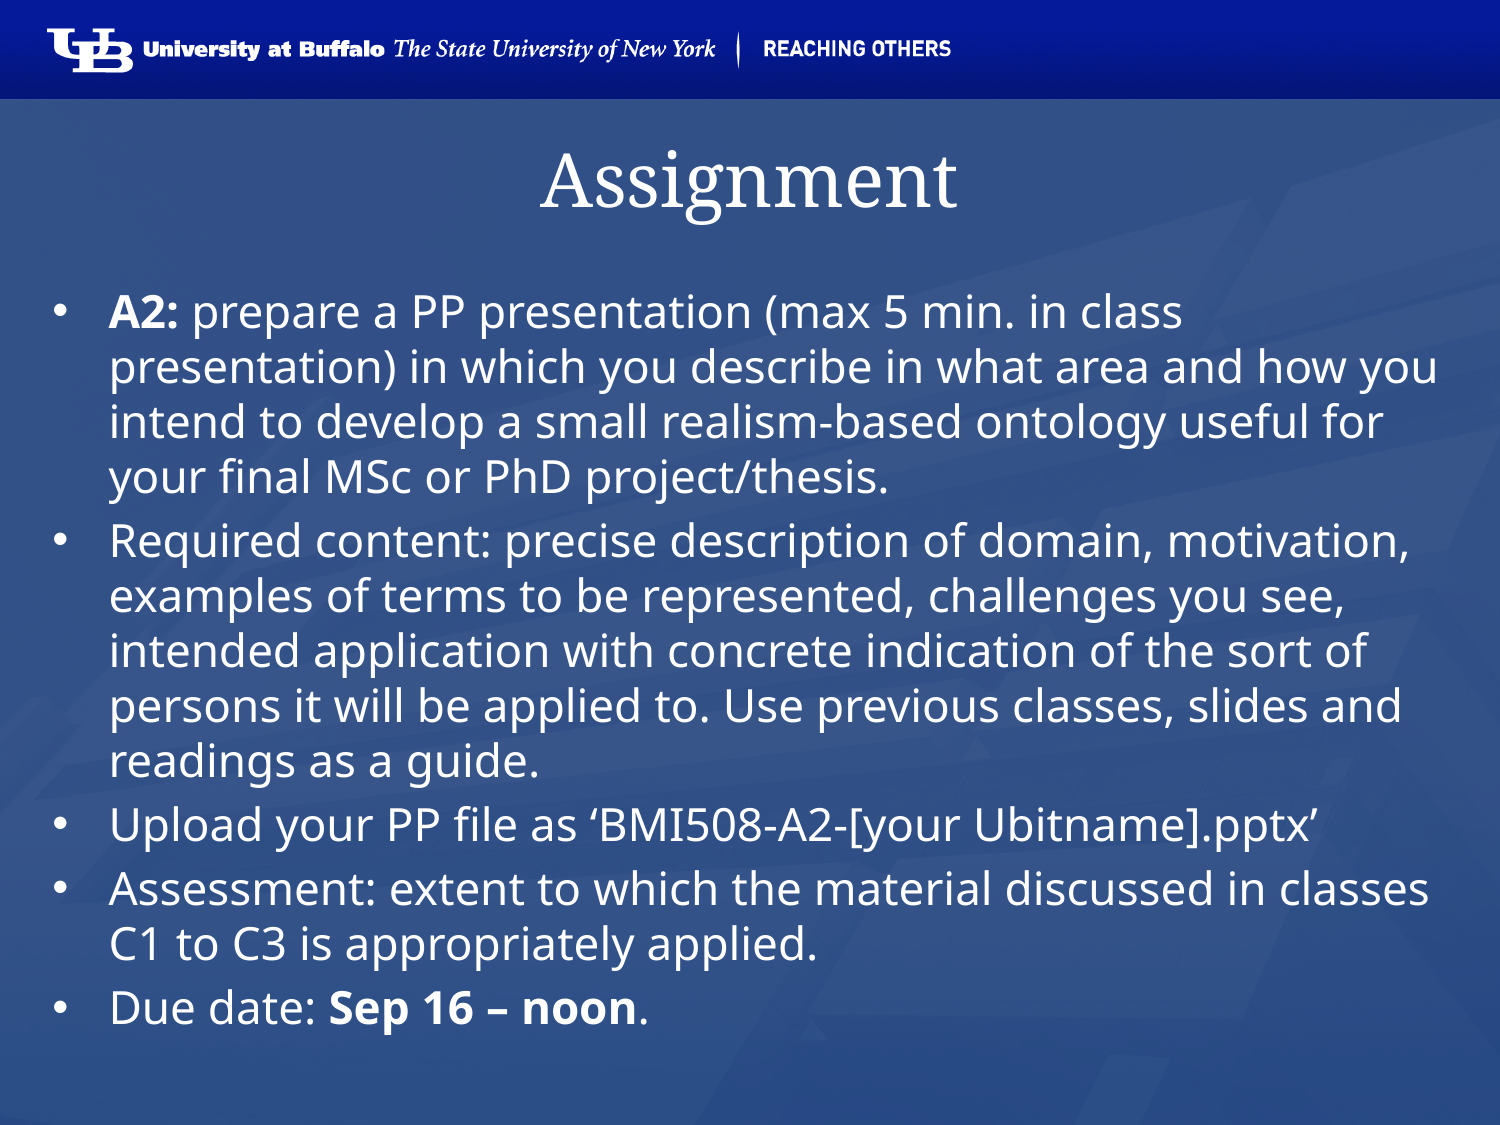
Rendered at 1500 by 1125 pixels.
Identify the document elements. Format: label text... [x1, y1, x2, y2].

picture [0, 0, 1500, 99]
list A2: prepare a PP presentation (max 5 min. in class presentation) in which you describe in what area and how you intend to develop a small realism-based ontology useful for your final MSc or PhD project/thesis. Required content: precise description of domain, motivation, examples of terms to be represented, challenges you see, intended application with concrete indication of the sort of persons it will be applied to. Use previous classes, slides and readings as a guide. Upload your PP file as ‘BMI508-A2-[your Ubitname].pptx’ Assessment: extent to which the material discussed in classes C1 to C3 is appropriately applied. Due date: Sep 16 – noon. [37, 275, 1463, 1088]
title Assignment [37, 125, 1463, 250]
